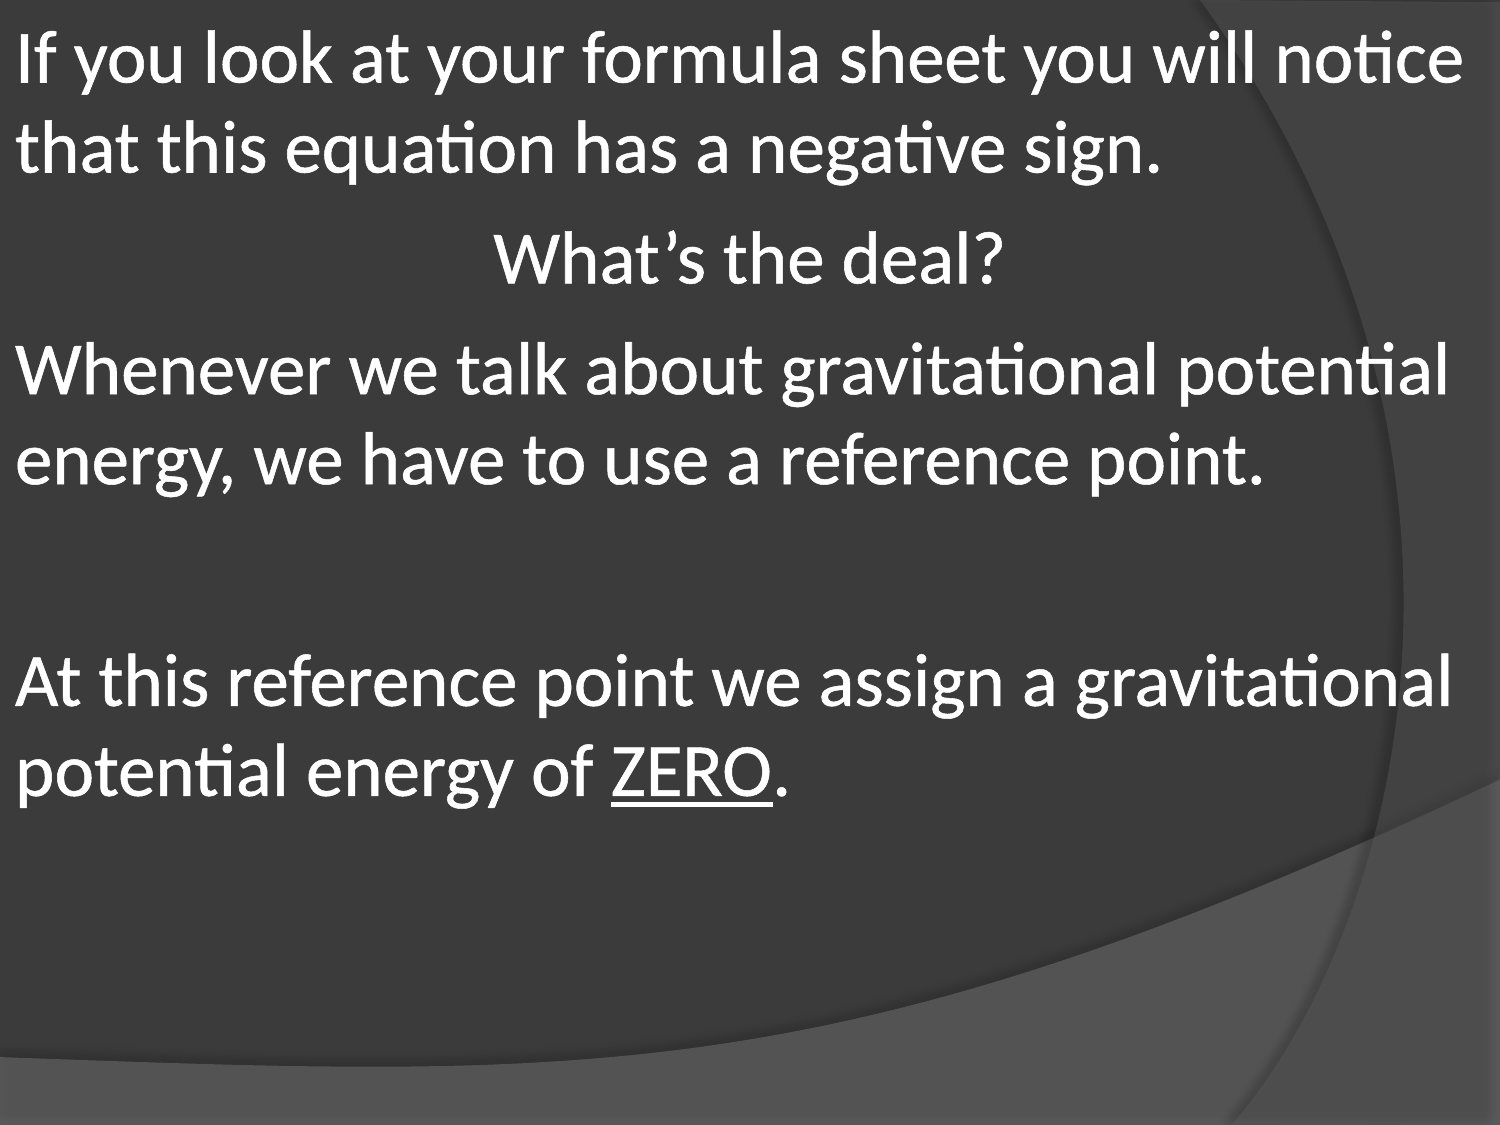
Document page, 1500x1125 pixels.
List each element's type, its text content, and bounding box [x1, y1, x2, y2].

text_box If you look at your formula sheet you will notice that this equation has a negative sign. What’s the deal? Whenever we talk about gravitational potential energy, we have to use a reference point. At this reference point we assign a gravitational potential energy of ZERO. [0, 0, 1500, 1125]
